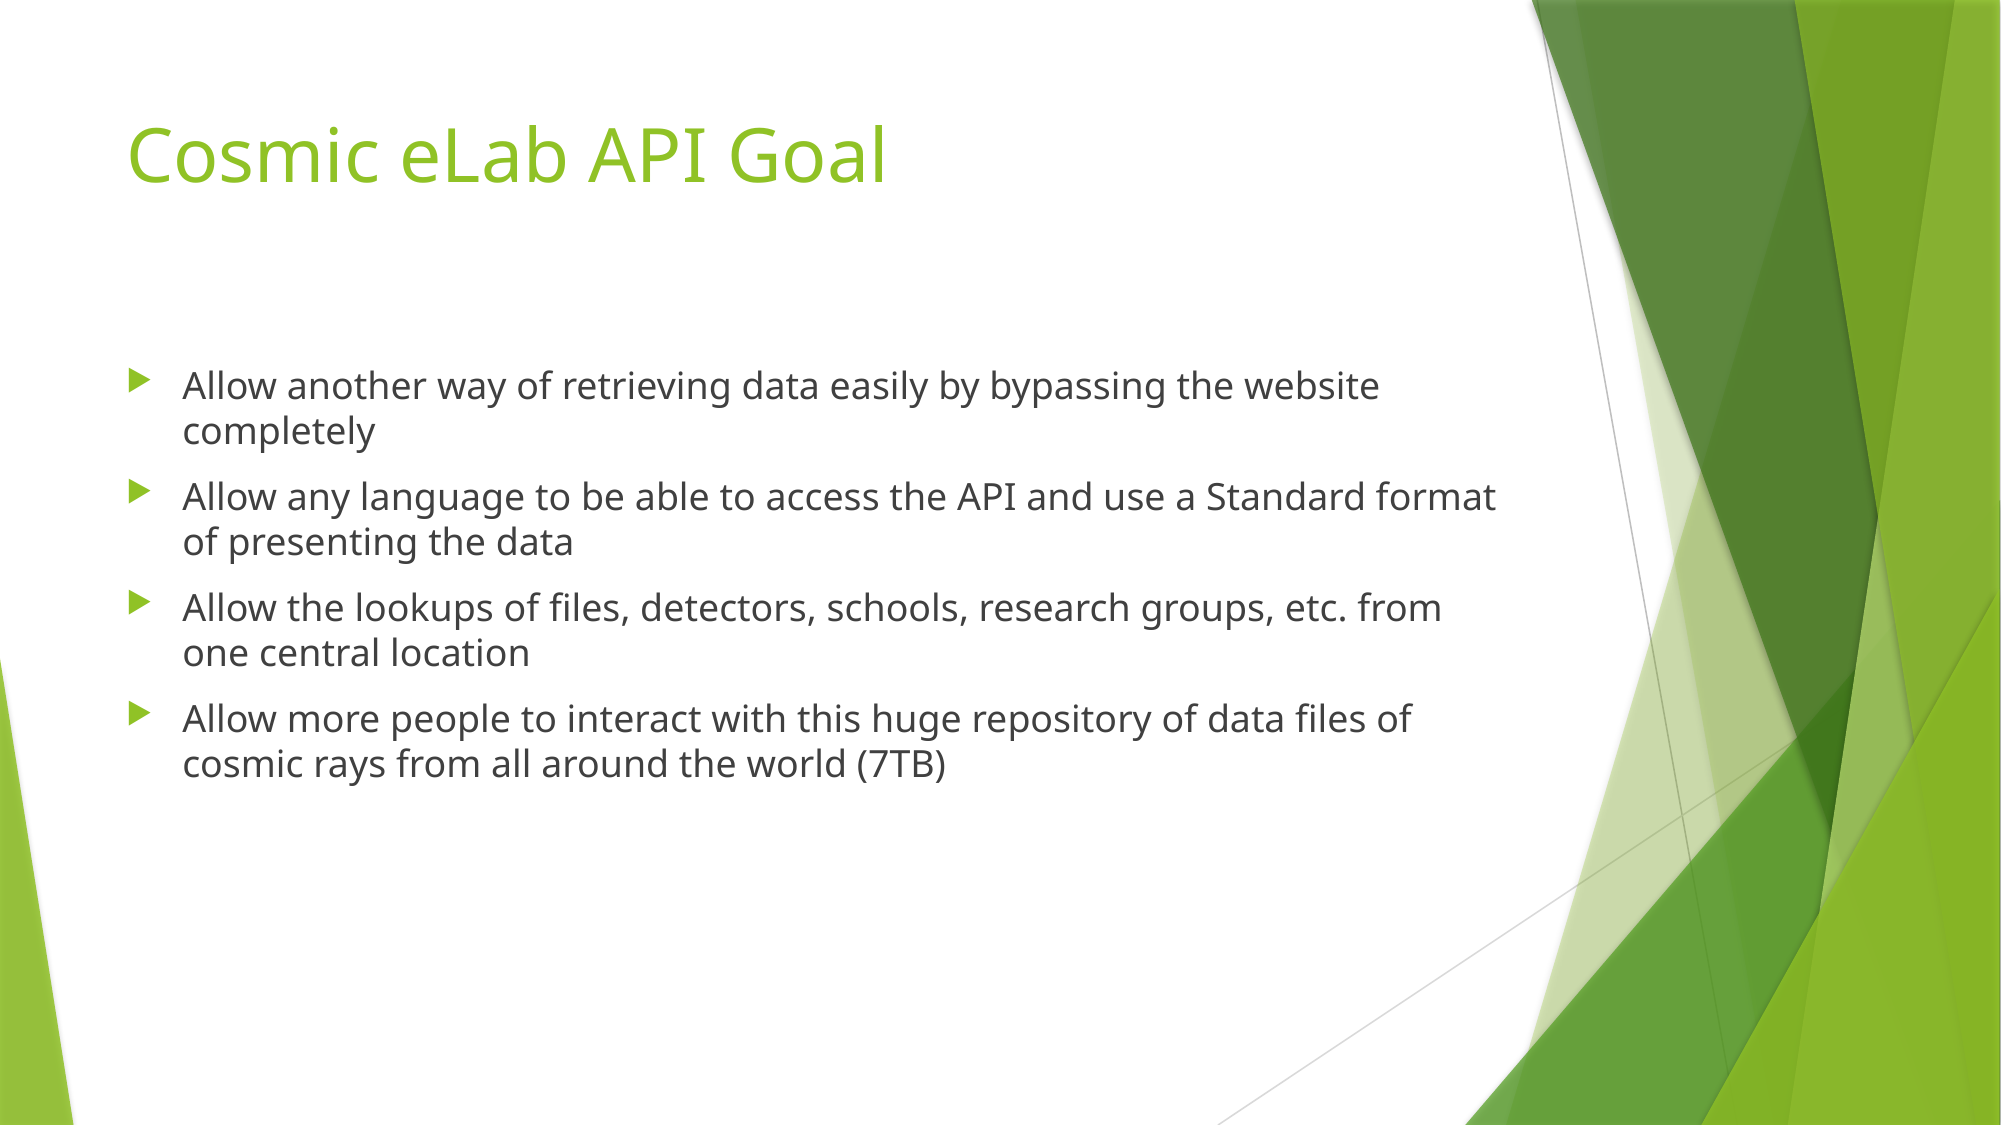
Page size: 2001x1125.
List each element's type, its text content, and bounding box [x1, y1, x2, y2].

title Cosmic eLab API Goal [111, 99, 1522, 317]
list Allow another way of retrieving data easily by bypassing the website completely Allow any language to be able to access the API and use a Standard format of presenting the data Allow the lookups of files, detectors, schools, research groups, etc. from one central location Allow more people to interact with this huge repository of data files of cosmic rays from all around the world (7TB) [111, 354, 1522, 992]
